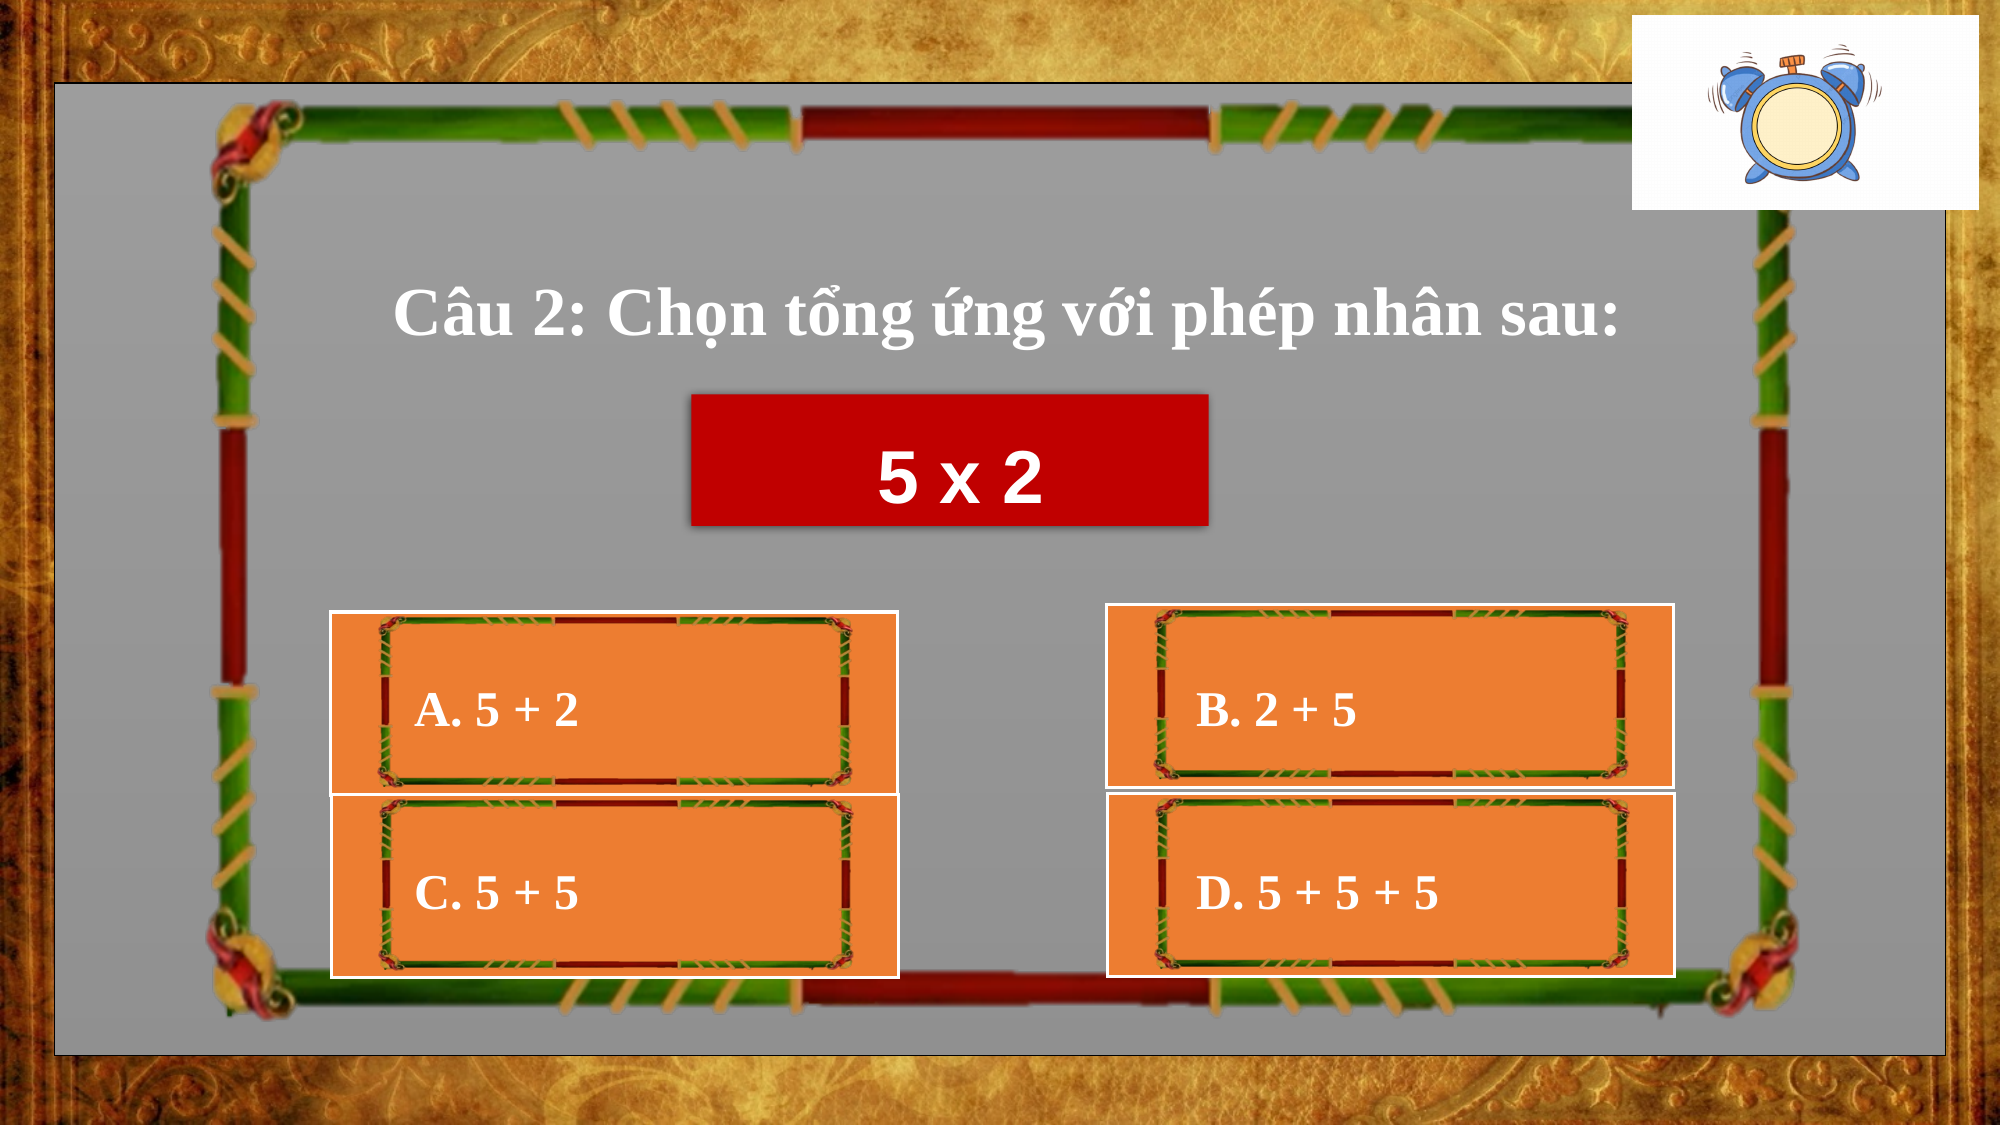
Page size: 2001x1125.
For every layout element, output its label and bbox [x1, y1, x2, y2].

text_box [332, 796, 897, 977]
text_box [1108, 794, 1673, 975]
text_box [54, 83, 1946, 1056]
picture [0, 0, 2000, 1125]
text_box [331, 613, 896, 794]
text_box [1107, 605, 1672, 786]
text_box [1631, 14, 1980, 211]
